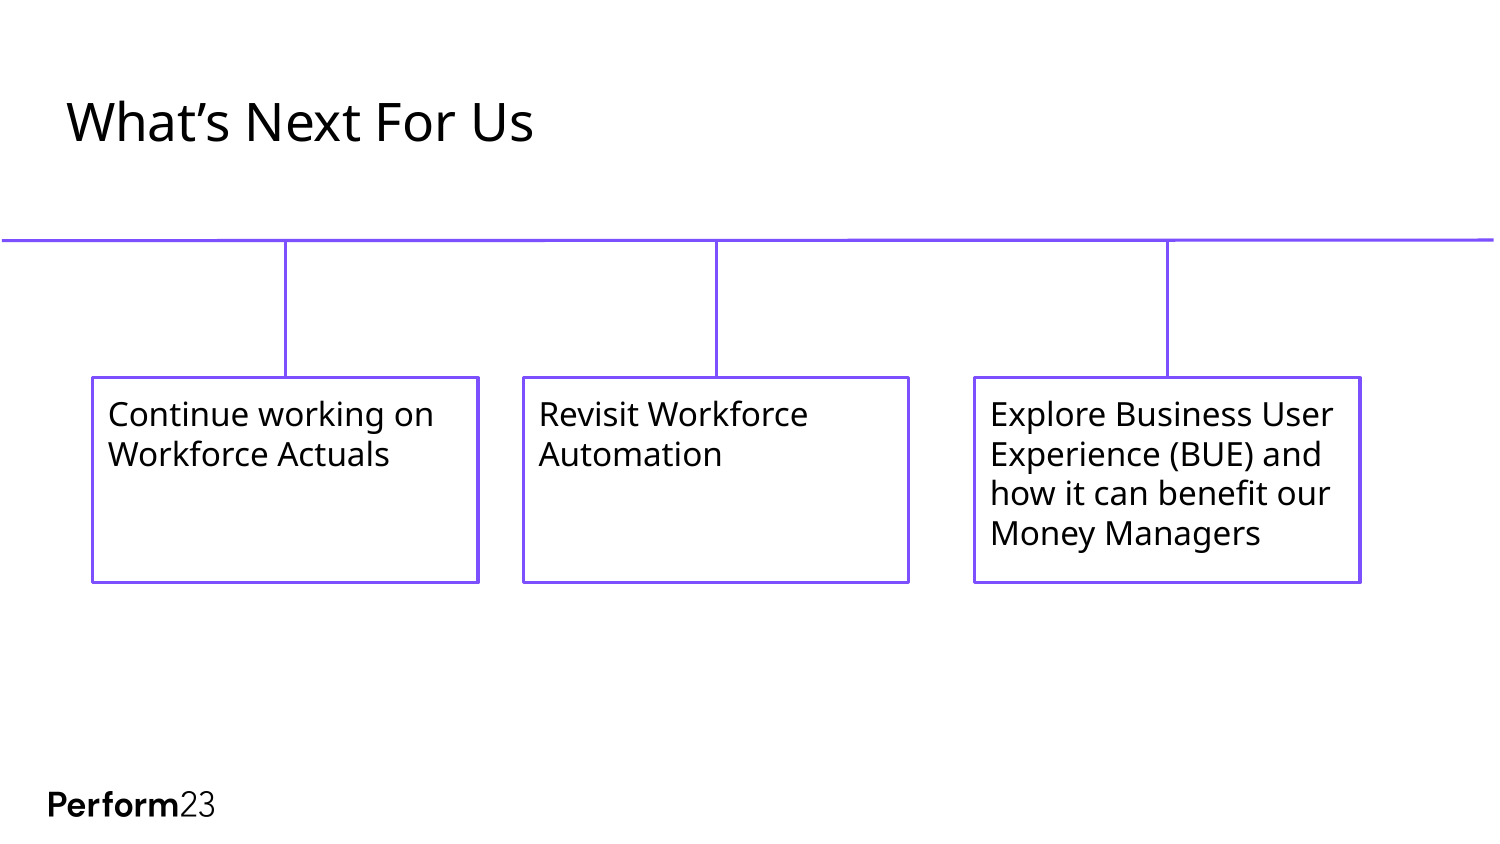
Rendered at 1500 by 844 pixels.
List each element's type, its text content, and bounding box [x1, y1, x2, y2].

picture [49, 791, 214, 817]
title What’s Next For Us [51, 72, 1449, 167]
text_box Explore Business User Experience (BUE) and how it can benefit our Money Managers [974, 377, 1360, 583]
text_box Revisit Workforce Automation [523, 377, 909, 583]
text_box Continue working on Workforce Actuals [92, 377, 479, 583]
